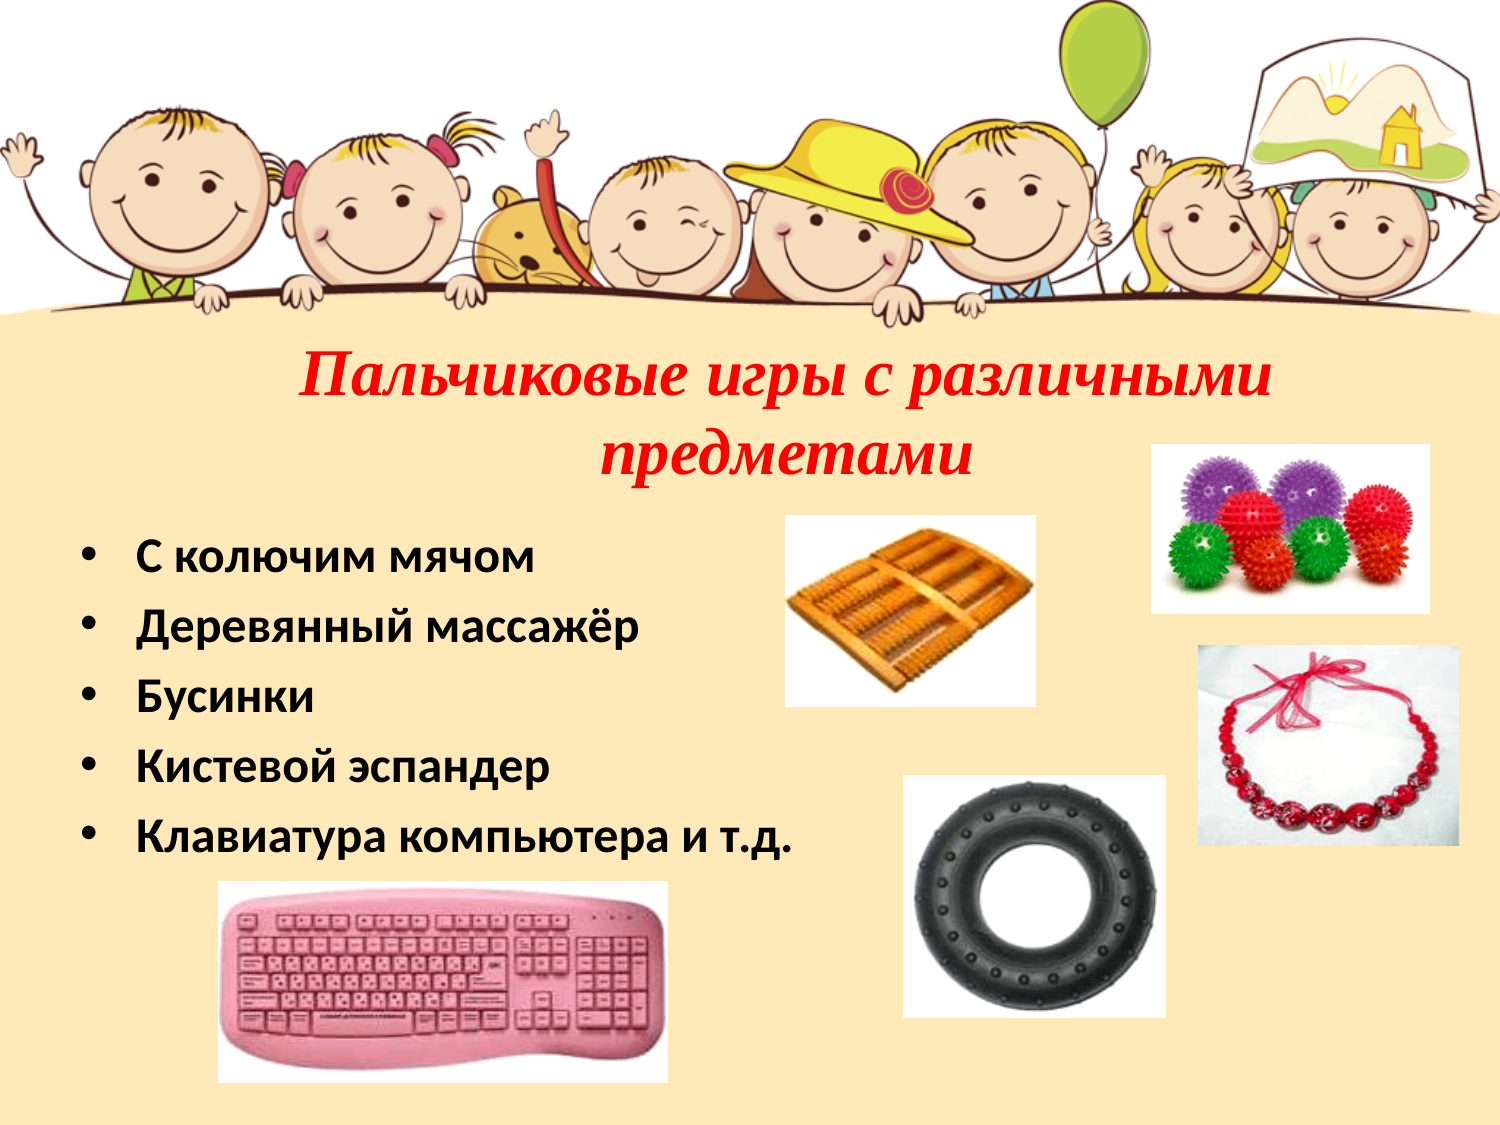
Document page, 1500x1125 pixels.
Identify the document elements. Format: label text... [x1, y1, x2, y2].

list С колючим мячом Деревянный массажёр Бусинки Кистевой эспандер Клавиатура компьютера и т.д. [64, 514, 1416, 1071]
picture [0, 0, 1500, 1125]
title Пальчиковые игры с различными предметами [111, 314, 1463, 503]
